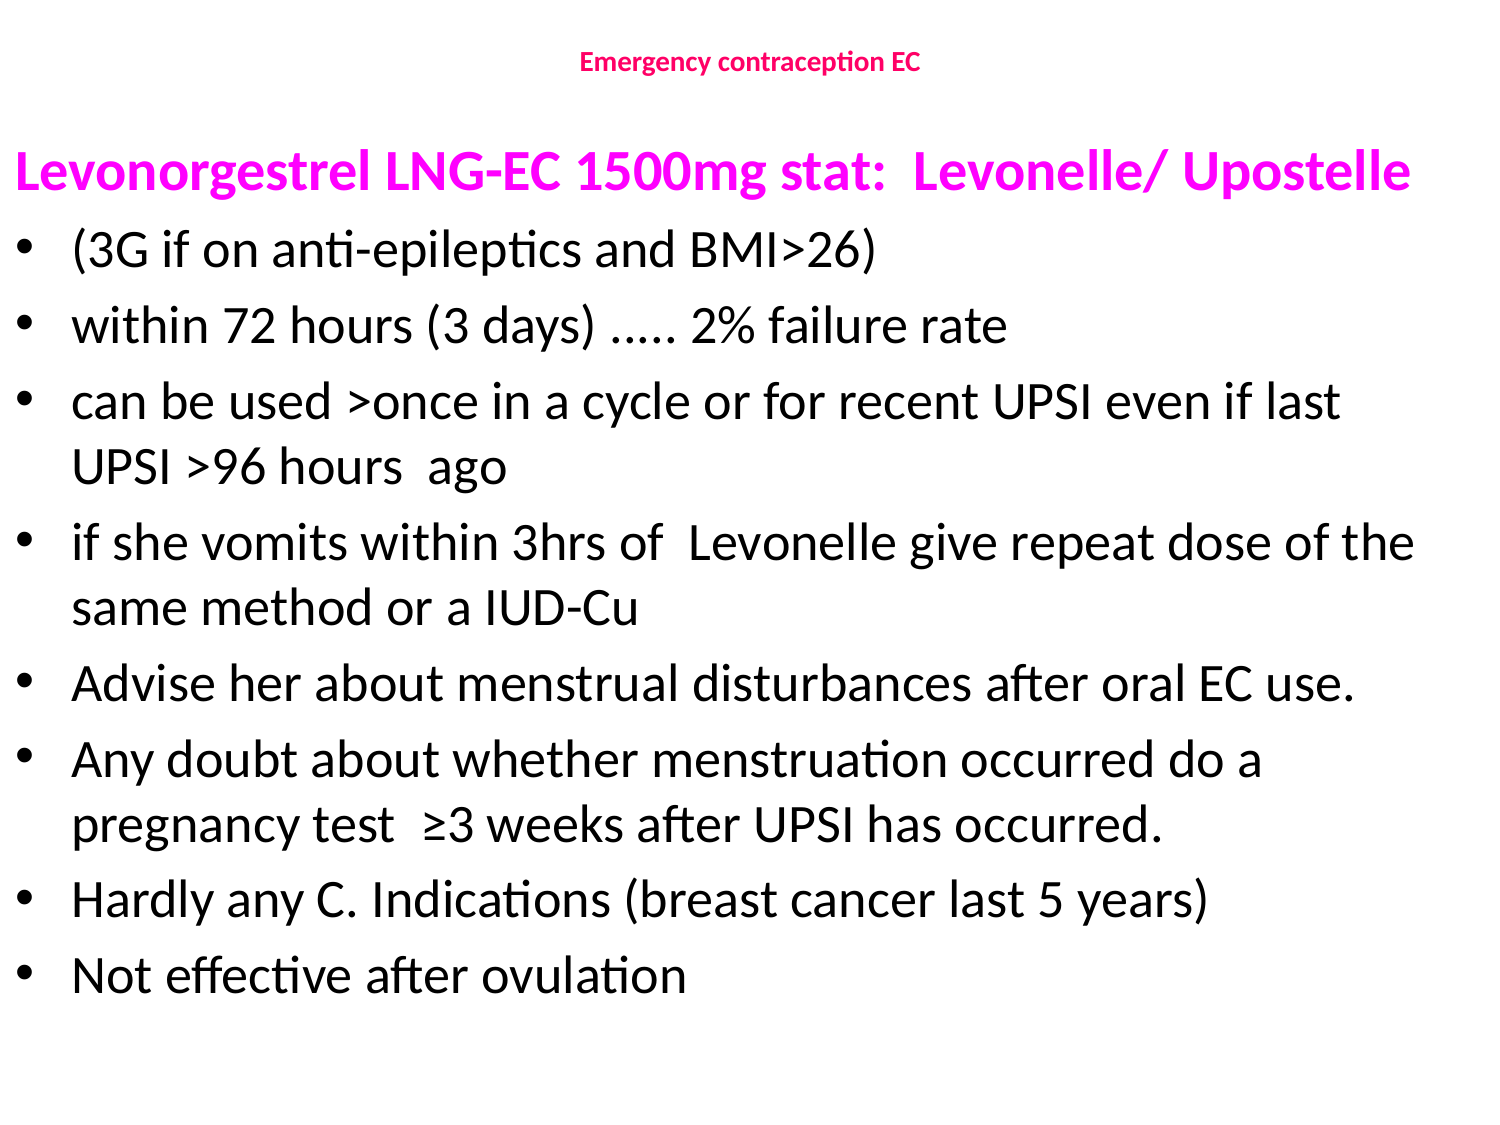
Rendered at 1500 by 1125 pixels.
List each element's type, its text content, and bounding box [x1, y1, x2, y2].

title Emergency contraception EC [75, 0, 1425, 113]
list Levonorgestrel LNG-EC 1500mg stat: Levonelle/ Upostelle (3G if on anti-epileptics and BMI>26) within 72 hours (3 days) ..... 2% failure rate can be used >once in a cycle or for recent UPSI even if last UPSI >96 hours ago if she vomits within 3hrs of Levonelle give repeat dose of the same method or a IUD-Cu Advise her about menstrual disturbances after oral EC use. Any doubt about whether menstruation occurred do a pregnancy test ≥3 weeks after UPSI has occurred. Hardly any C. Indications (breast cancer last 5 years) Not effective after ovulation [0, 125, 1463, 1125]
